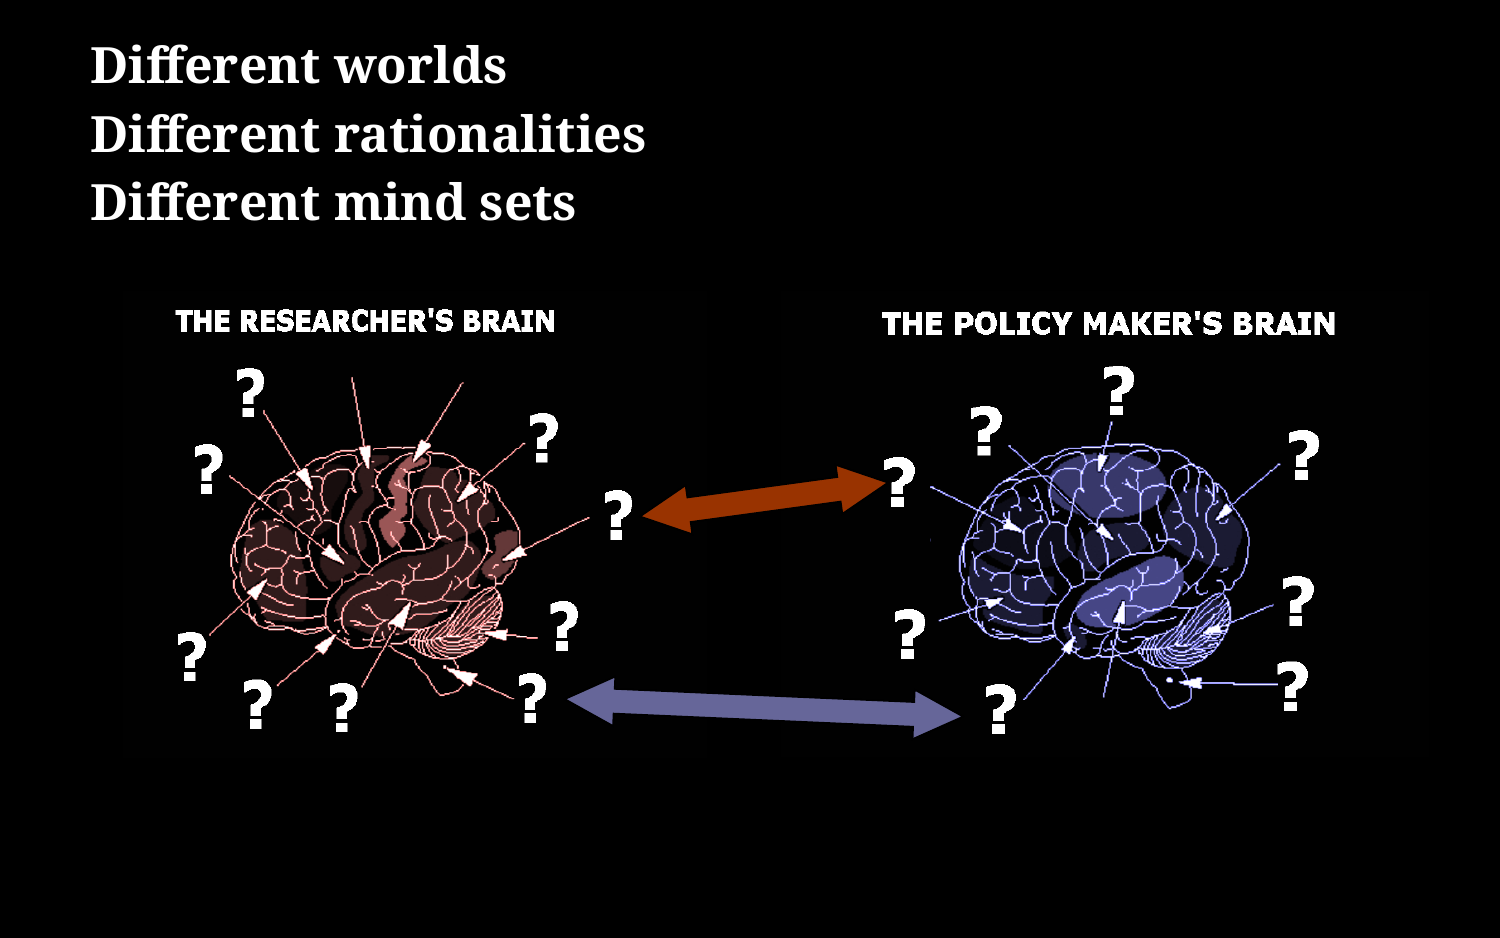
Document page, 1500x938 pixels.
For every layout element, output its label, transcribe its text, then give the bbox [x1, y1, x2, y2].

text_box Different worlds Different rationalities Different mind sets [75, 22, 1198, 251]
text_box [707, 484, 780, 520]
picture [123, 291, 707, 758]
picture [780, 291, 1429, 757]
text_box [707, 692, 780, 721]
